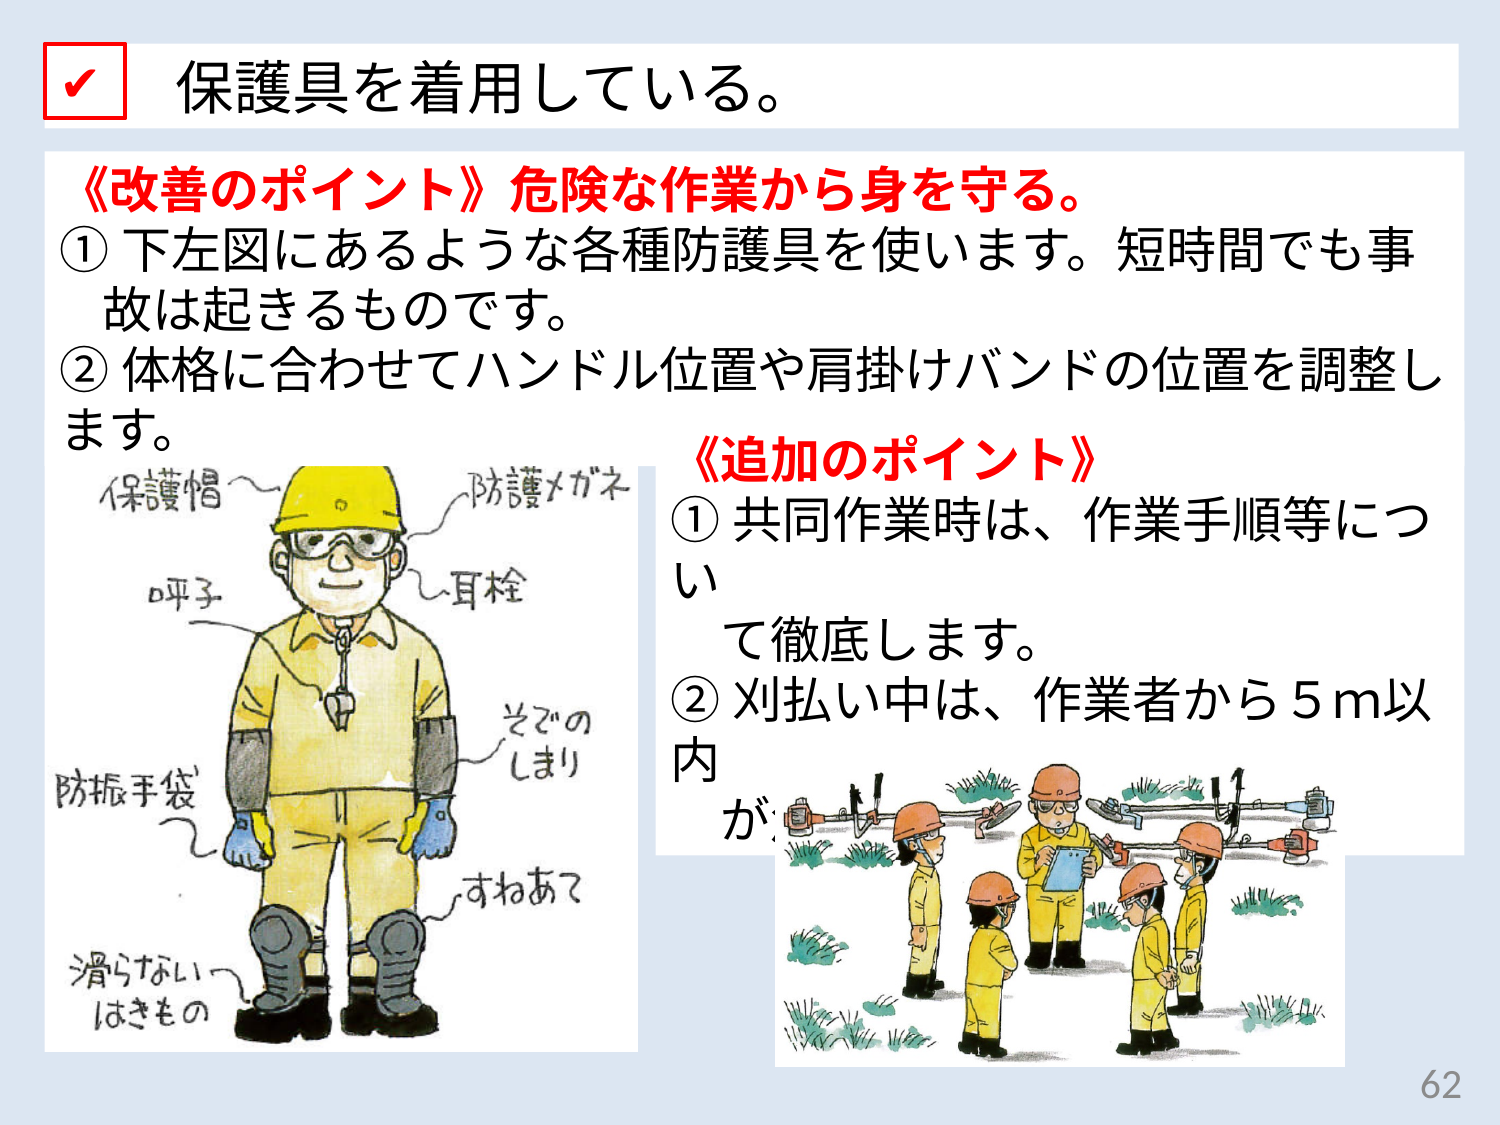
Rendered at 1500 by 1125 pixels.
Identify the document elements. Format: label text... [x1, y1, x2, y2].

text_box 《追加のポイント》 ①共同作業時は、作業手順等につい て徹底します。 ②刈払い中は、作業者から５ｍ以内 が危険区域になります。 [655, 420, 1465, 856]
picture [44, 420, 639, 1052]
text_box 《改善のポイント》危険な作業から身を守る。 ①下左図にあるような各種防護具を使います。短時間でも事故は起きるものです。 ②体格に合わせてハンドル位置や肩掛けバンドの位置を調整します。 [44, 151, 1465, 467]
text_box ✔ [44, 43, 126, 119]
text_box 保護具を着用している。 [44, 43, 1459, 129]
slide_number 62 [1404, 1051, 1495, 1112]
picture [775, 751, 1345, 1067]
